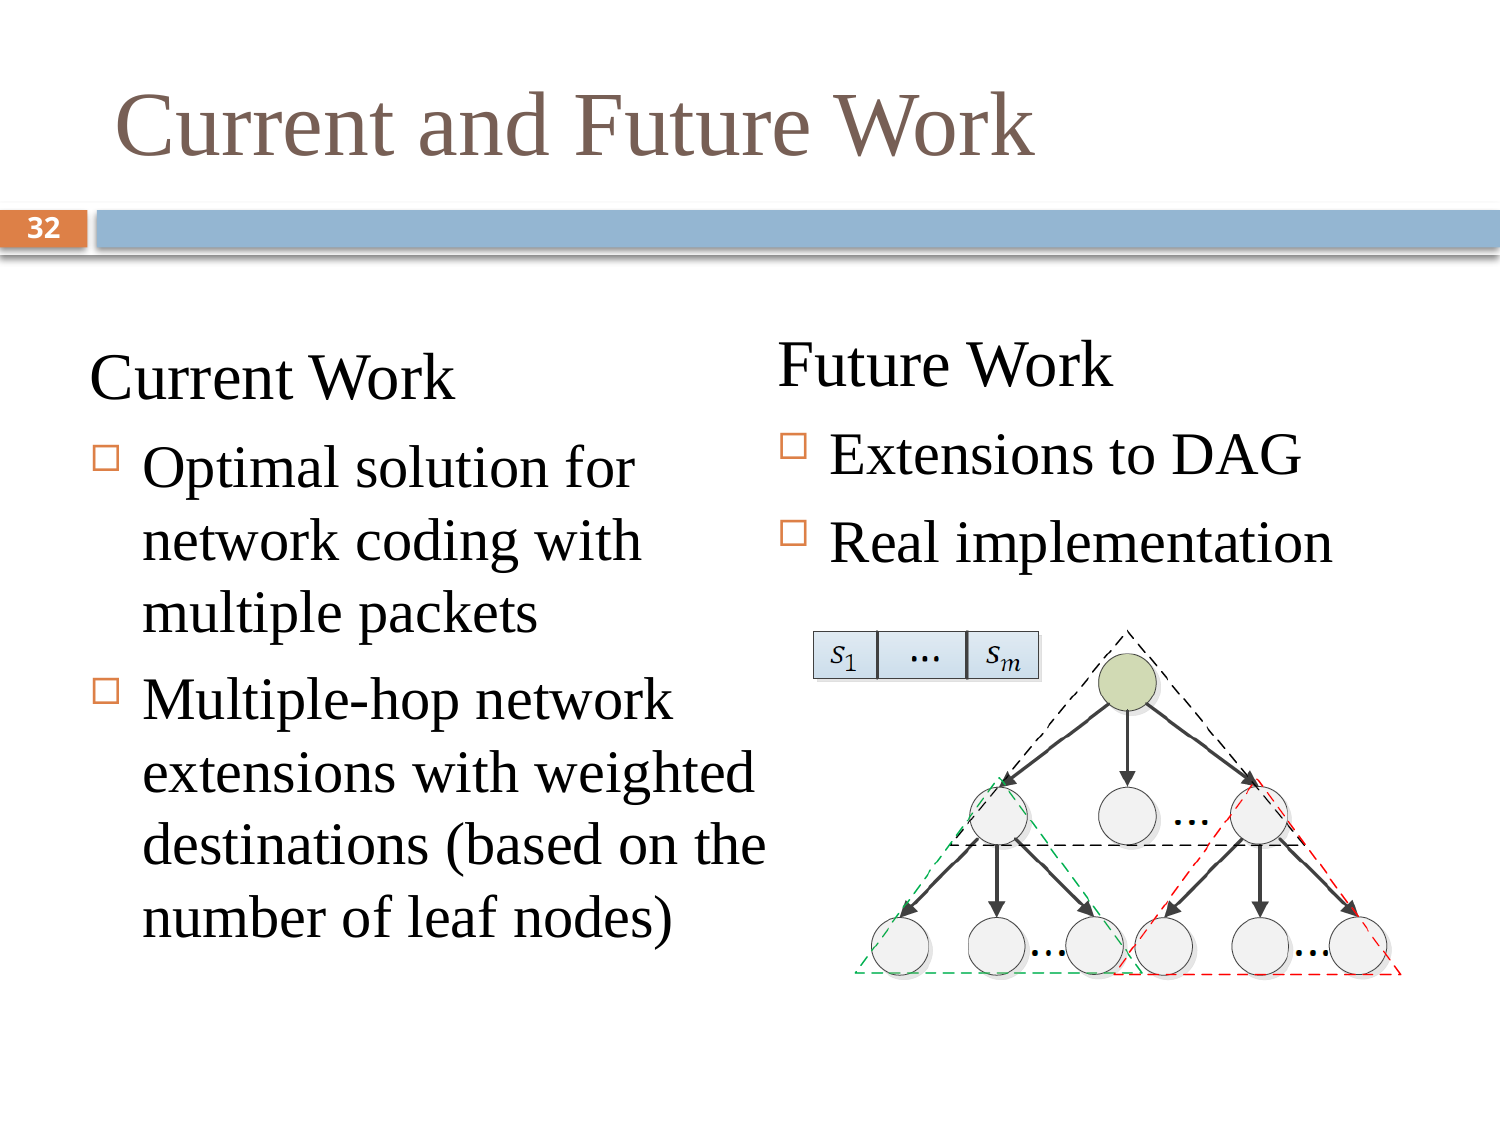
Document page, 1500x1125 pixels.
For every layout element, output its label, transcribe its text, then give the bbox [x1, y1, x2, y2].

slide_number 32 [0, 208, 88, 249]
title Current and Future Work [99, 37, 1438, 200]
picture [799, 612, 1408, 988]
list Future Work Extensions to DAG Real implementation [762, 312, 1400, 1063]
list Current Work Optimal solution for network coding with multiple packets Multiple-hop network extensions with weighted destinations (based on the number of leaf nodes) [75, 324, 813, 1075]
